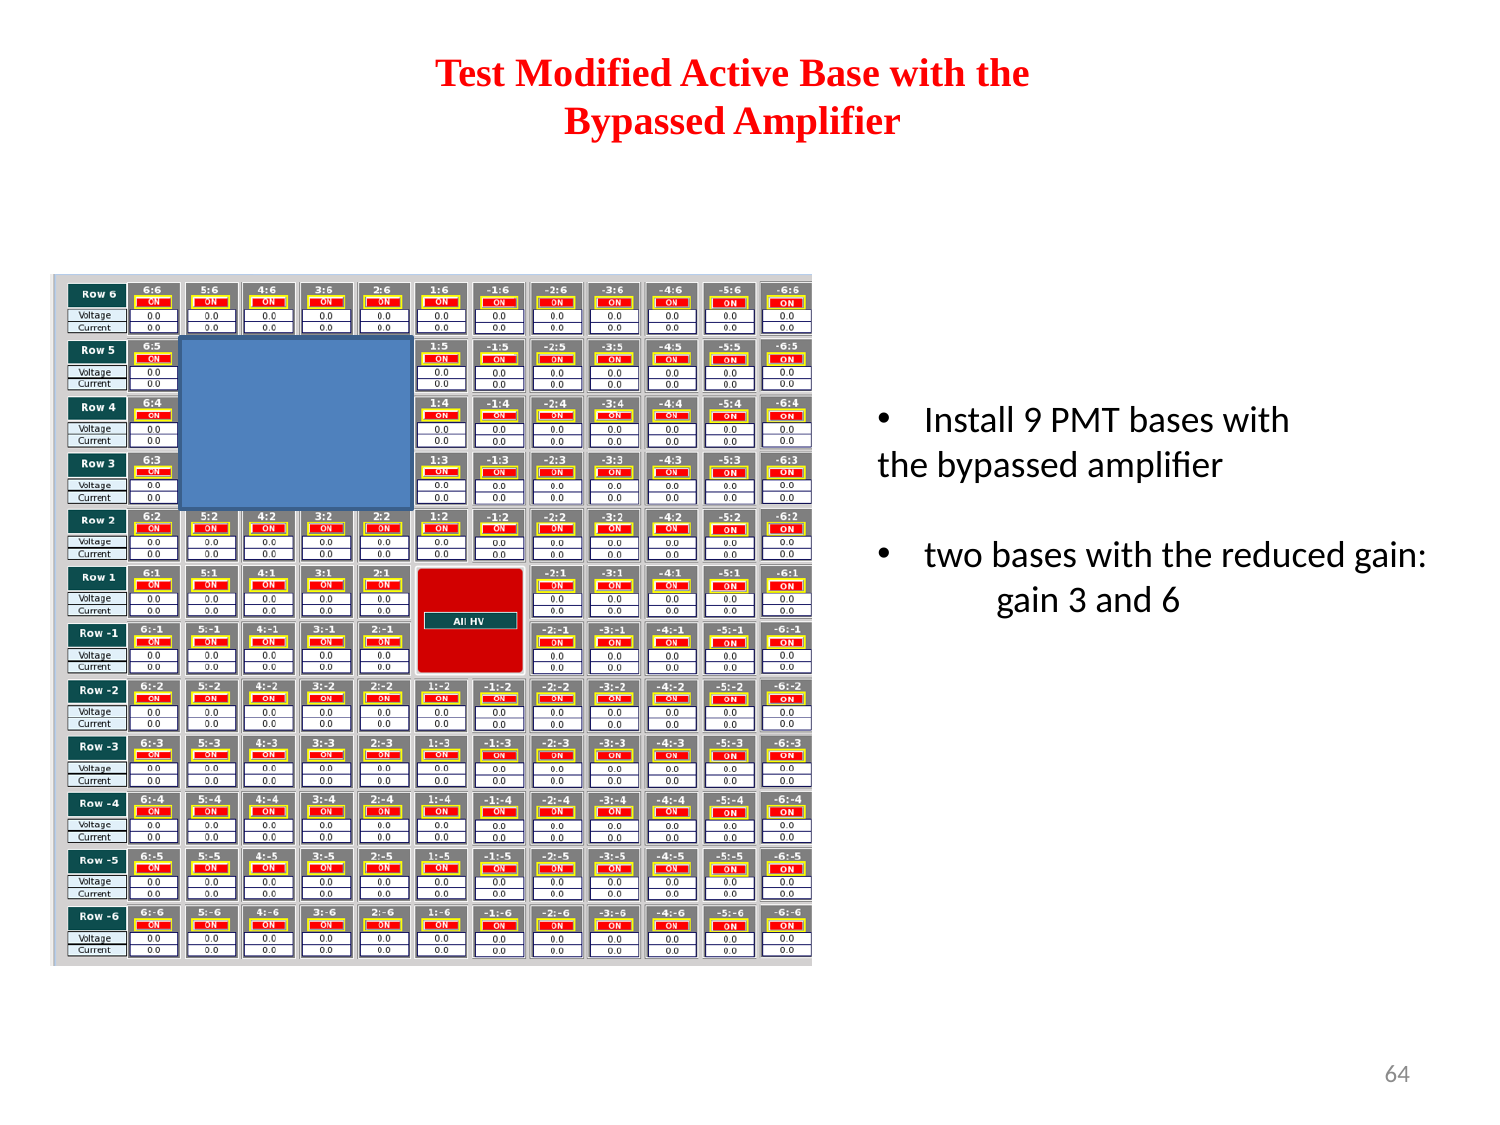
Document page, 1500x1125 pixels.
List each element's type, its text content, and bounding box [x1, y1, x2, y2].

title Test Modified Active Base with the Bypassed Amplifier [99, 38, 1375, 151]
picture [49, 274, 812, 966]
slide_number 64 [1074, 1042, 1425, 1103]
text_box Install 9 PMT bases with the bypassed amplifier two bases with the reduced gain: gain 3 and 6 [862, 387, 1463, 628]
